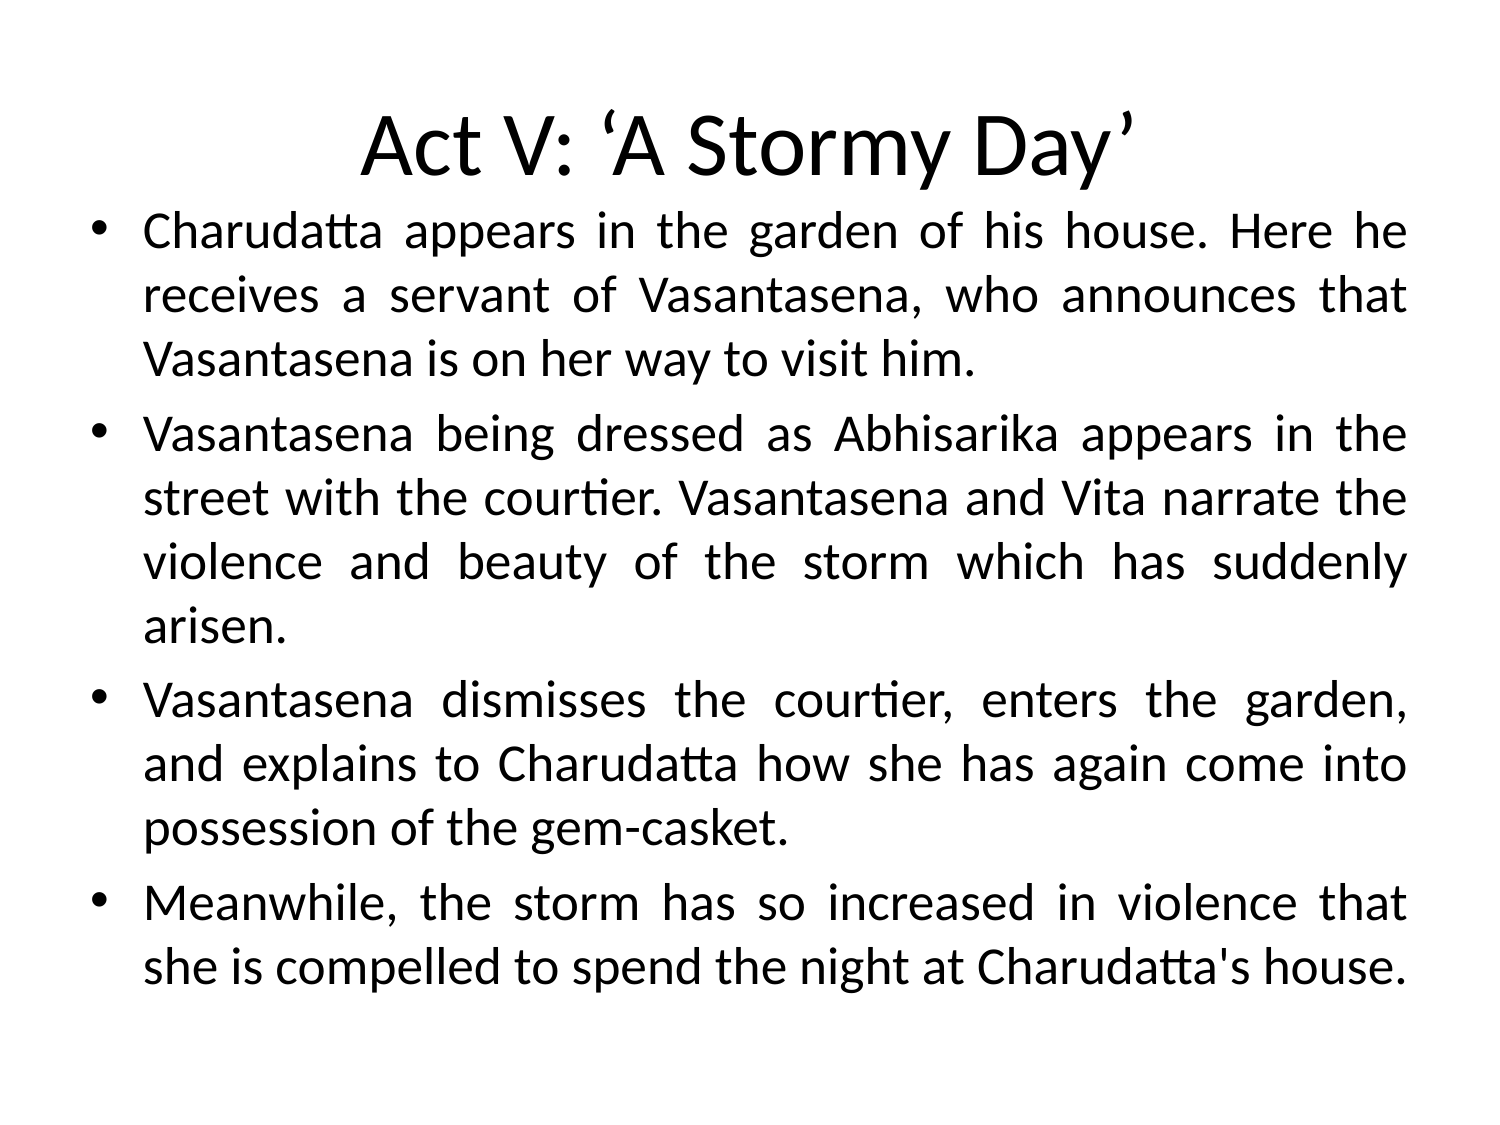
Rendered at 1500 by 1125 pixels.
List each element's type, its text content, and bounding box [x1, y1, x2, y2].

title Act V: ‘A Stormy Day’ [75, 45, 1425, 187]
list Charudatta appears in the garden of his house. Here he receives a servant of Vasantasena, who announces that Vasantasena is on her way to visit him. Vasantasena being dressed as Abhisarika appears in the street with the courtier. Vasantasena and Vita narrate the violence and beauty of the storm which has suddenly arisen. Vasantasena dismisses the courtier, enters the garden, and explains to Charudatta how she has again come into possession of the gem-casket. Meanwhile, the storm has so increased in violence that she is compelled to spend the night at Charudatta's house. [75, 187, 1425, 1050]
